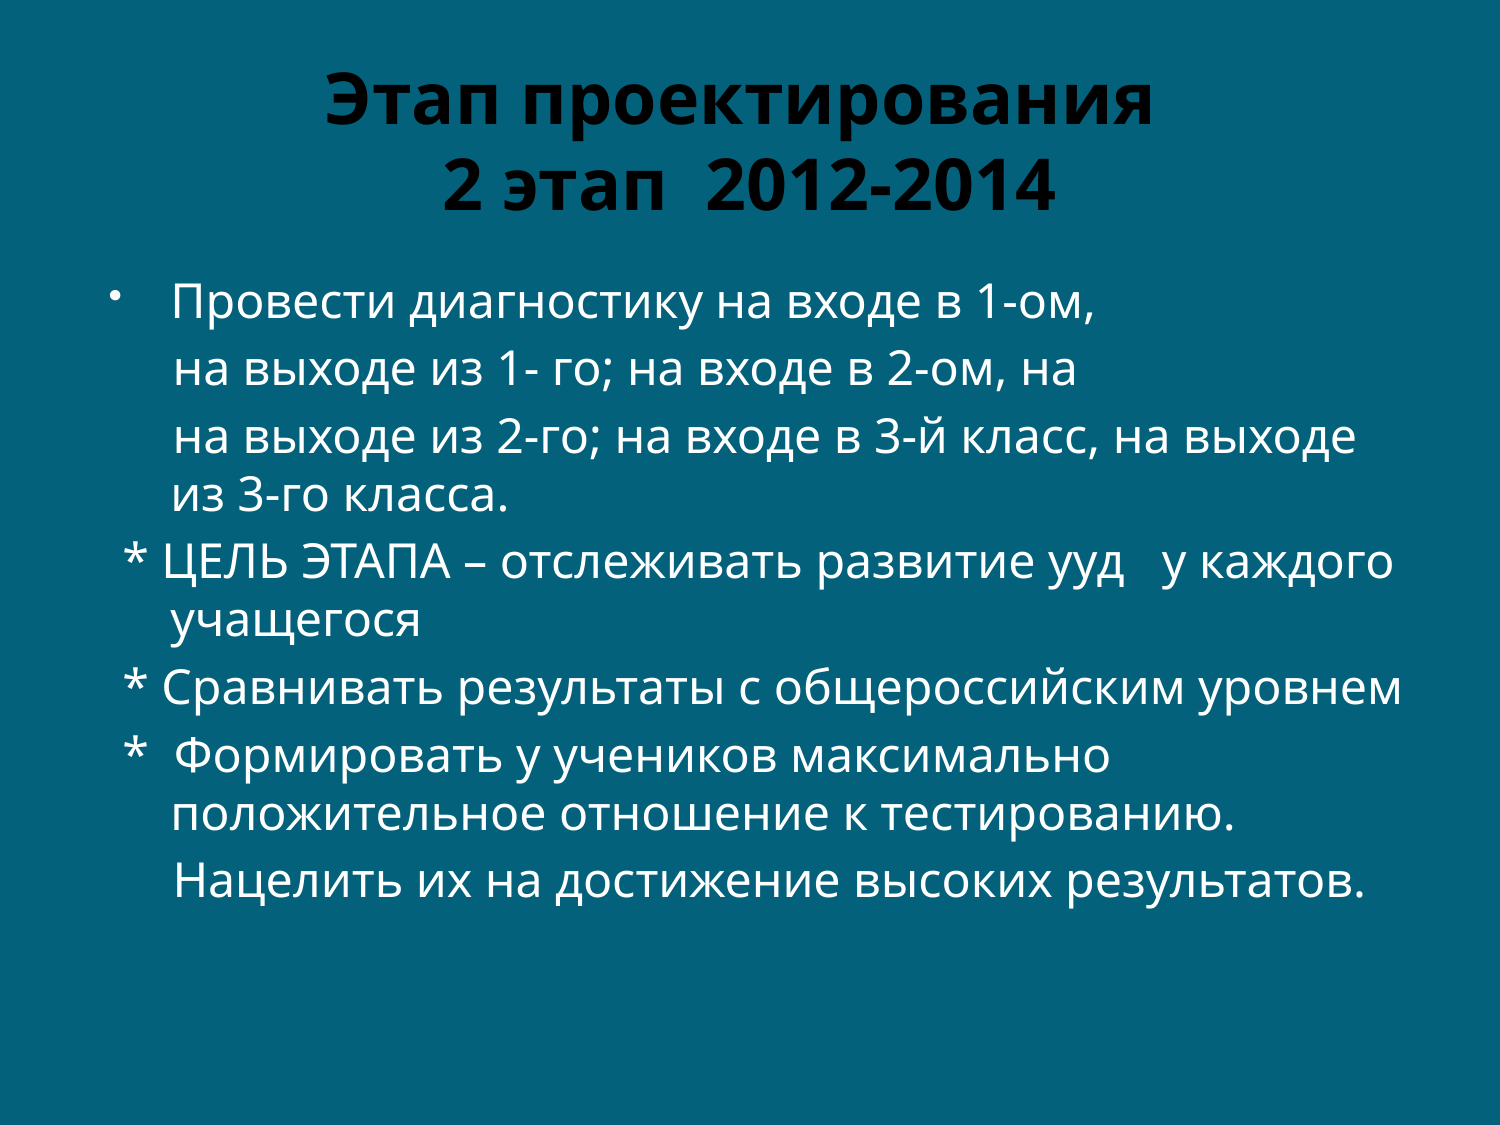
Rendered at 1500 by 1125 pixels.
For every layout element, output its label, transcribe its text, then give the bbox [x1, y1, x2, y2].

list Провести диагностику на входе в 1-ом, на выходе из 1- го; на входе в 2-ом, на на выходе из 2-го; на входе в 3-й класс, на выходе из 3-го класса. * ЦЕЛЬ ЭТАПА – отслеживать развитие ууд у каждого учащегося * Сравнивать результаты с общероссийским уровнем * Формировать у учеников максимально положительное отношение к тестированию. Нацелить их на достижение высоких результатов. [75, 262, 1425, 1035]
title Этап проектирования 2 этап 2012-2014 [75, 45, 1425, 233]
